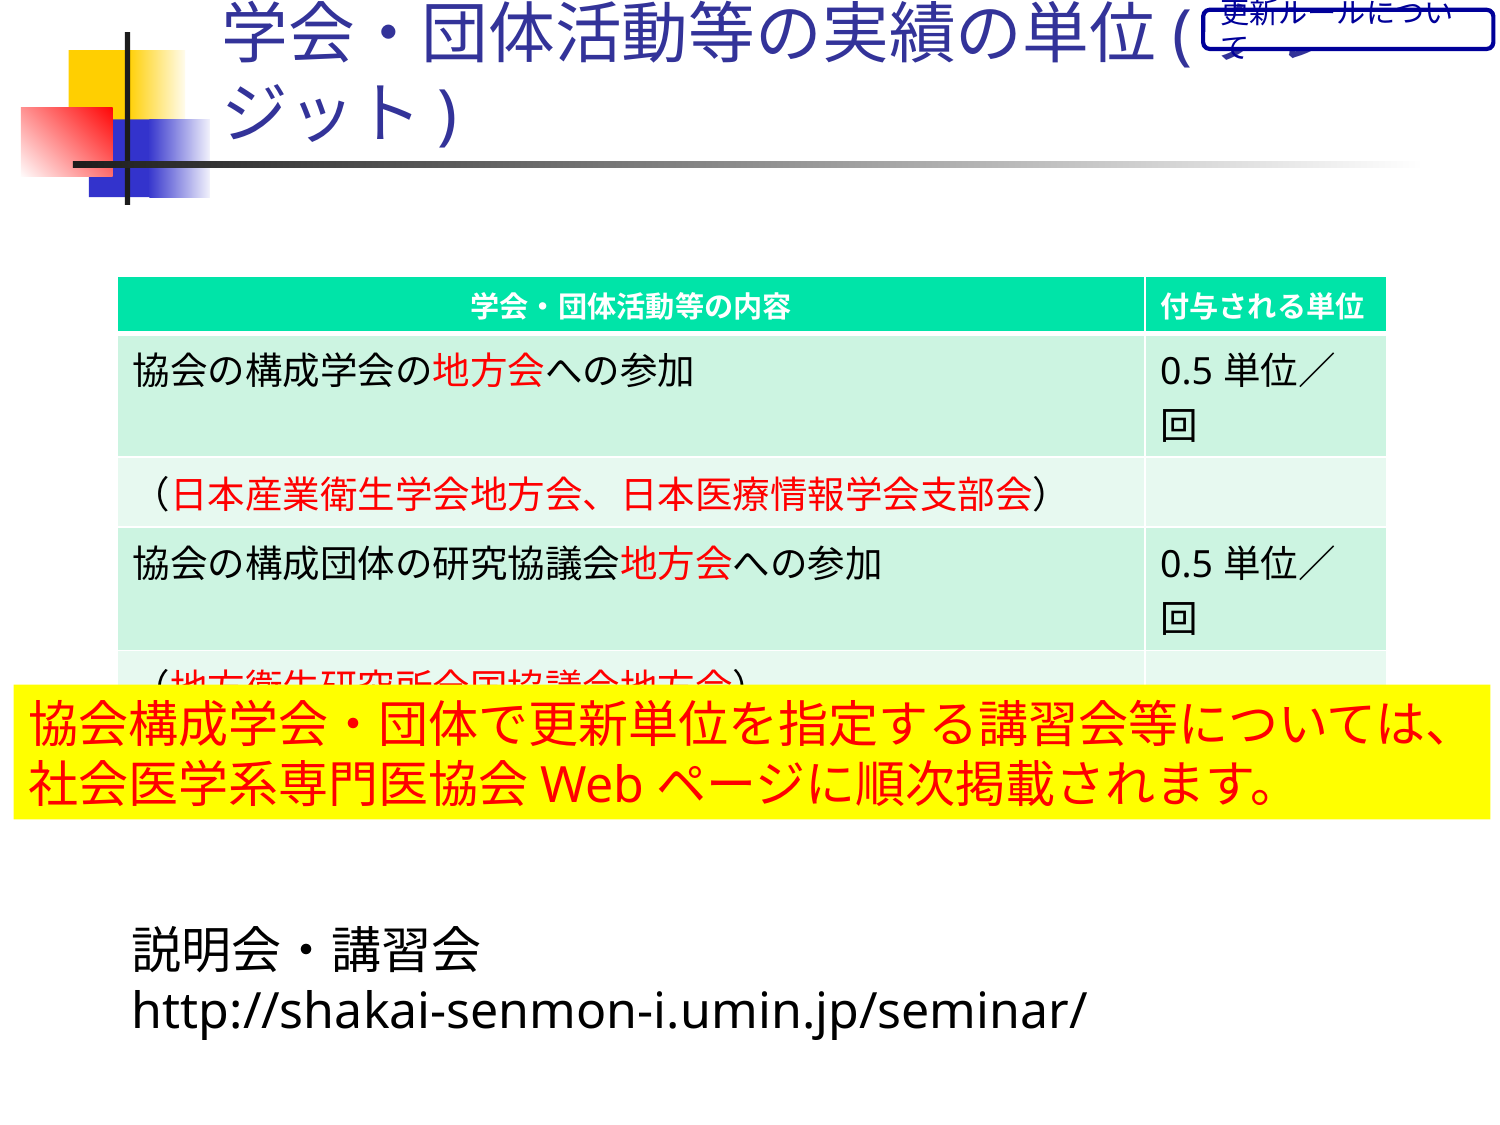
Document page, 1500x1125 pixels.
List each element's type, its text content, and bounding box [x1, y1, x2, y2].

text_box 説明会・講習会 http://shakai-senmon-i.umin.jp/seminar/ [117, 910, 1104, 1046]
table_header 付与される単位 [1146, 277, 1386, 331]
text_box 更新ルールについて [1201, 7, 1496, 52]
table_cell （地方衛生研究所全国協議会地方会） [118, 651, 1144, 684]
table_cell 協会の構成学会の地方会への参加 [118, 336, 1144, 456]
table_cell 協会の構成団体の研究協議会地方会への参加 [118, 528, 1144, 650]
table_header 学会・団体活動等の内容 [118, 277, 1144, 331]
title 学会・団体活動等の実績の単位(クレジット) [204, 71, 1462, 160]
table_cell 0.5単位／回 [1146, 336, 1386, 456]
table_cell （日本産業衛生学会地方会、日本医療情報学会支部会） [118, 458, 1144, 526]
text_box 協会構成学会・団体で更新単位を指定する講習会等については、 社会医学系専門医協会Webページに順次掲載されます。 [13, 684, 1491, 820]
table_cell [1146, 458, 1386, 526]
table_cell [1146, 651, 1386, 684]
table_cell 0.5単位／回 [1146, 528, 1386, 650]
